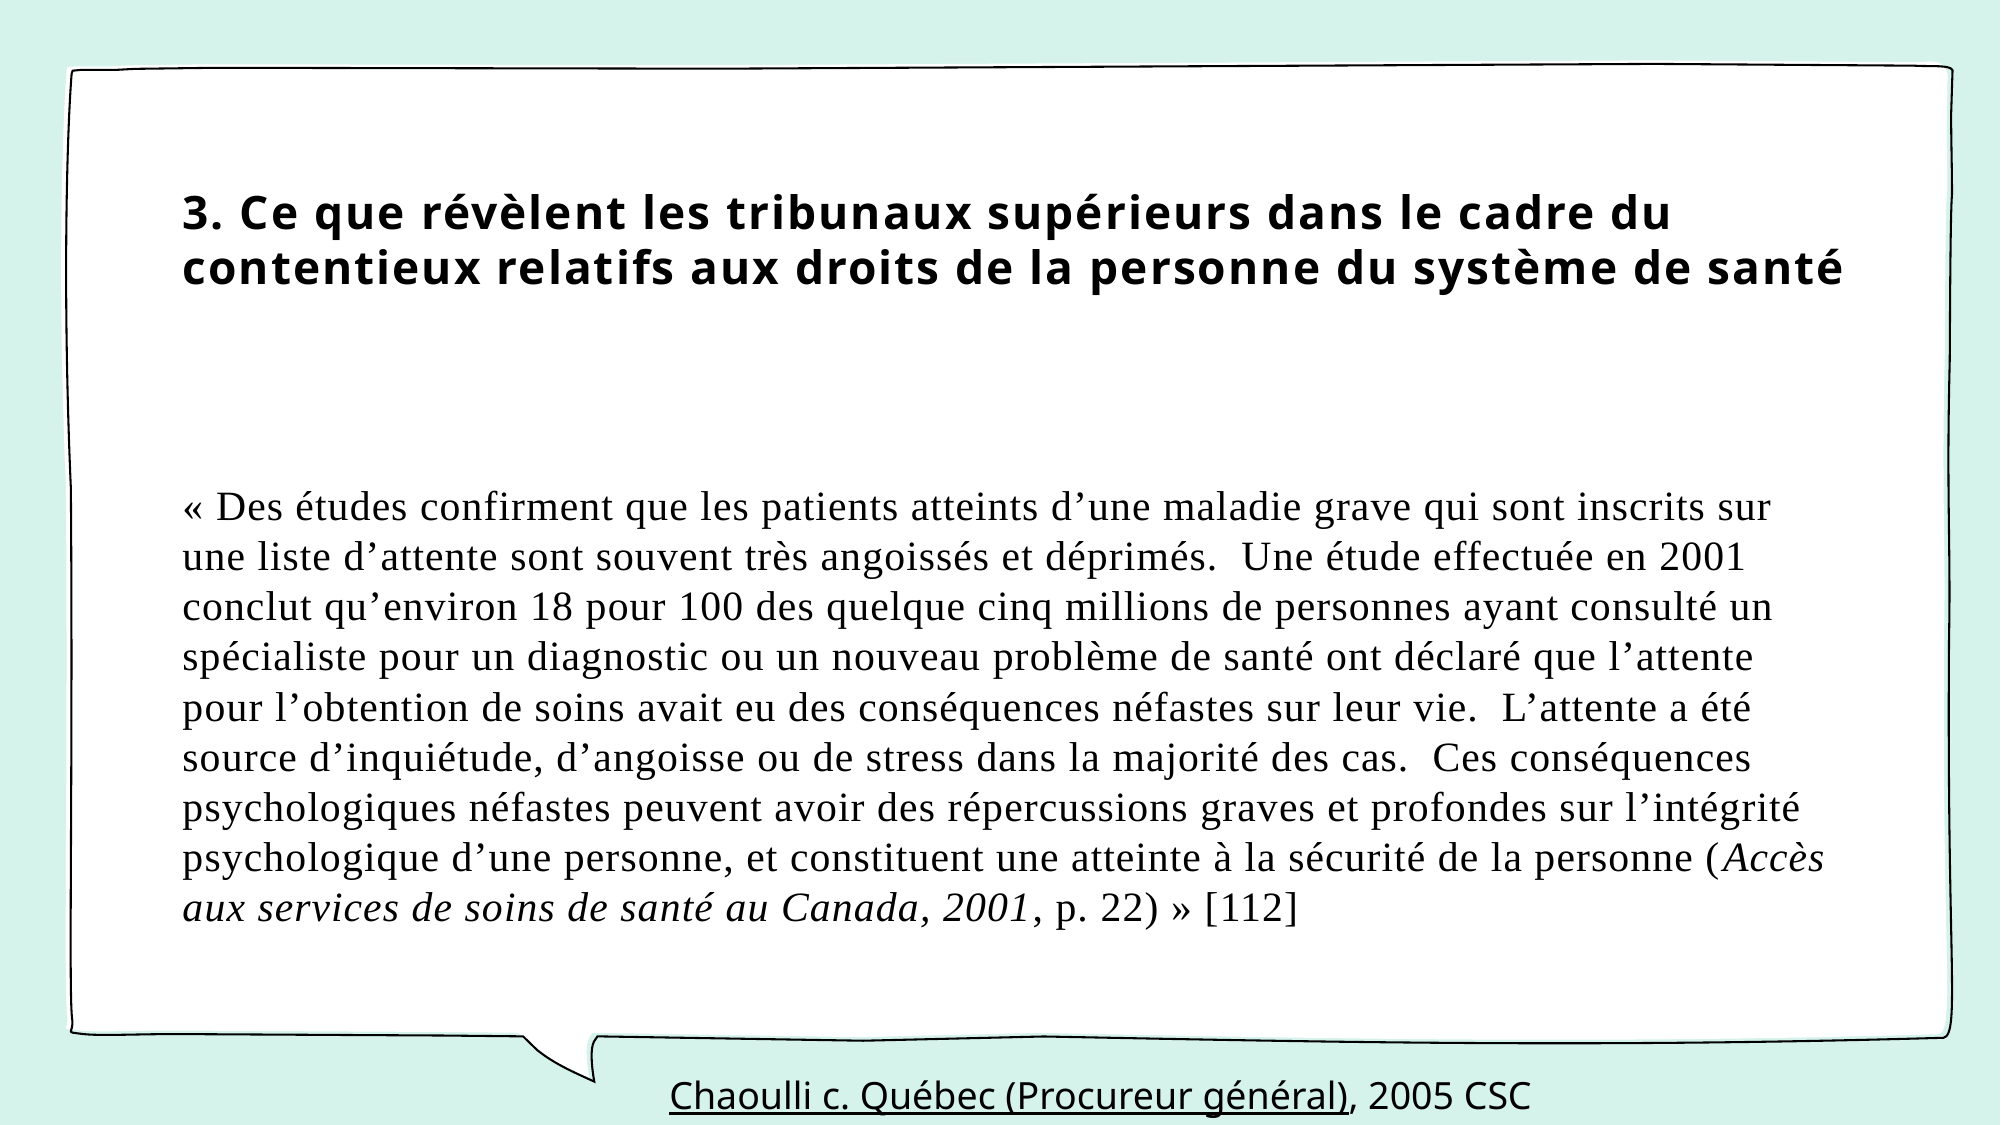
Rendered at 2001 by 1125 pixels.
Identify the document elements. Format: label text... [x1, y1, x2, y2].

title 3. Ce que révèlent les tribunaux supérieurs dans le cadre du contentieux relatifs aux droits de la personne du système de santé [167, 154, 1863, 324]
text_box Chaoulli c. Québec (Procureur général), 2005 CSC 35 [654, 1064, 1551, 1125]
list « Des études confirment que les patients atteints d’une maladie grave qui sont inscrits sur une liste d’attente sont souvent très angoissés et déprimés. Une étude effectuée en 2001 conclut qu’environ 18 pour 100 des quelque cinq millions de personnes ayant consulté un spécialiste pour un diagnostic ou un nouveau problème de santé ont déclaré que l’attente pour l’obtention de soins avait eu des conséquences néfastes sur leur vie. L’attente a été source d’inquiétude, d’angoisse ou de stress dans la majorité des cas. Ces conséquences psychologiques néfastes peuvent avoir des répercussions graves et profondes sur l’intégrité psychologique d’une personne, et constituent une atteinte à la sécurité de la personne (Accès aux services de soins de santé au Canada, 2001, p. 22) » [112] [167, 471, 1863, 1065]
